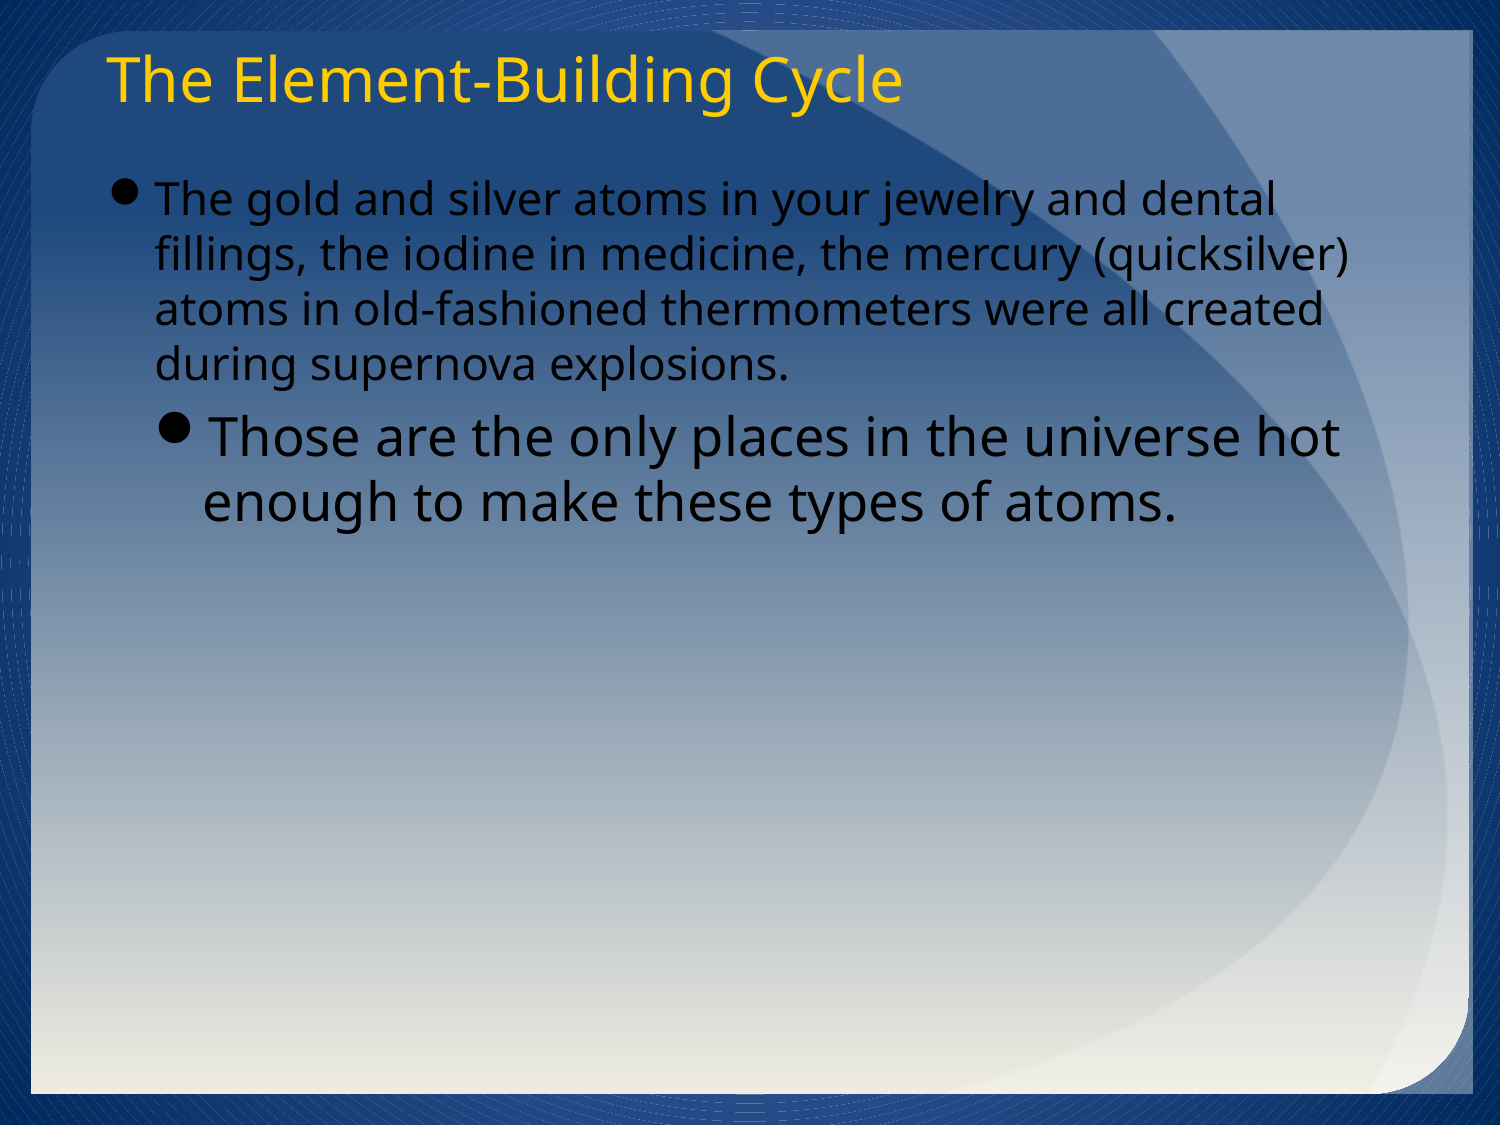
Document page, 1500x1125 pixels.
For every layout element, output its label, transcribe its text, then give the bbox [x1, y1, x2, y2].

list The gold and silver atoms in your jewelry and dental fillings, the iodine in medicine, the mercury (quicksilver) atoms in old-fashioned thermometers were all created during supernova explosions. Those are the only places in the universe hot enough to make these types of atoms. [92, 162, 1450, 905]
text_box The Element-Building Cycle [91, 12, 1338, 143]
picture [24, 30, 1473, 1094]
